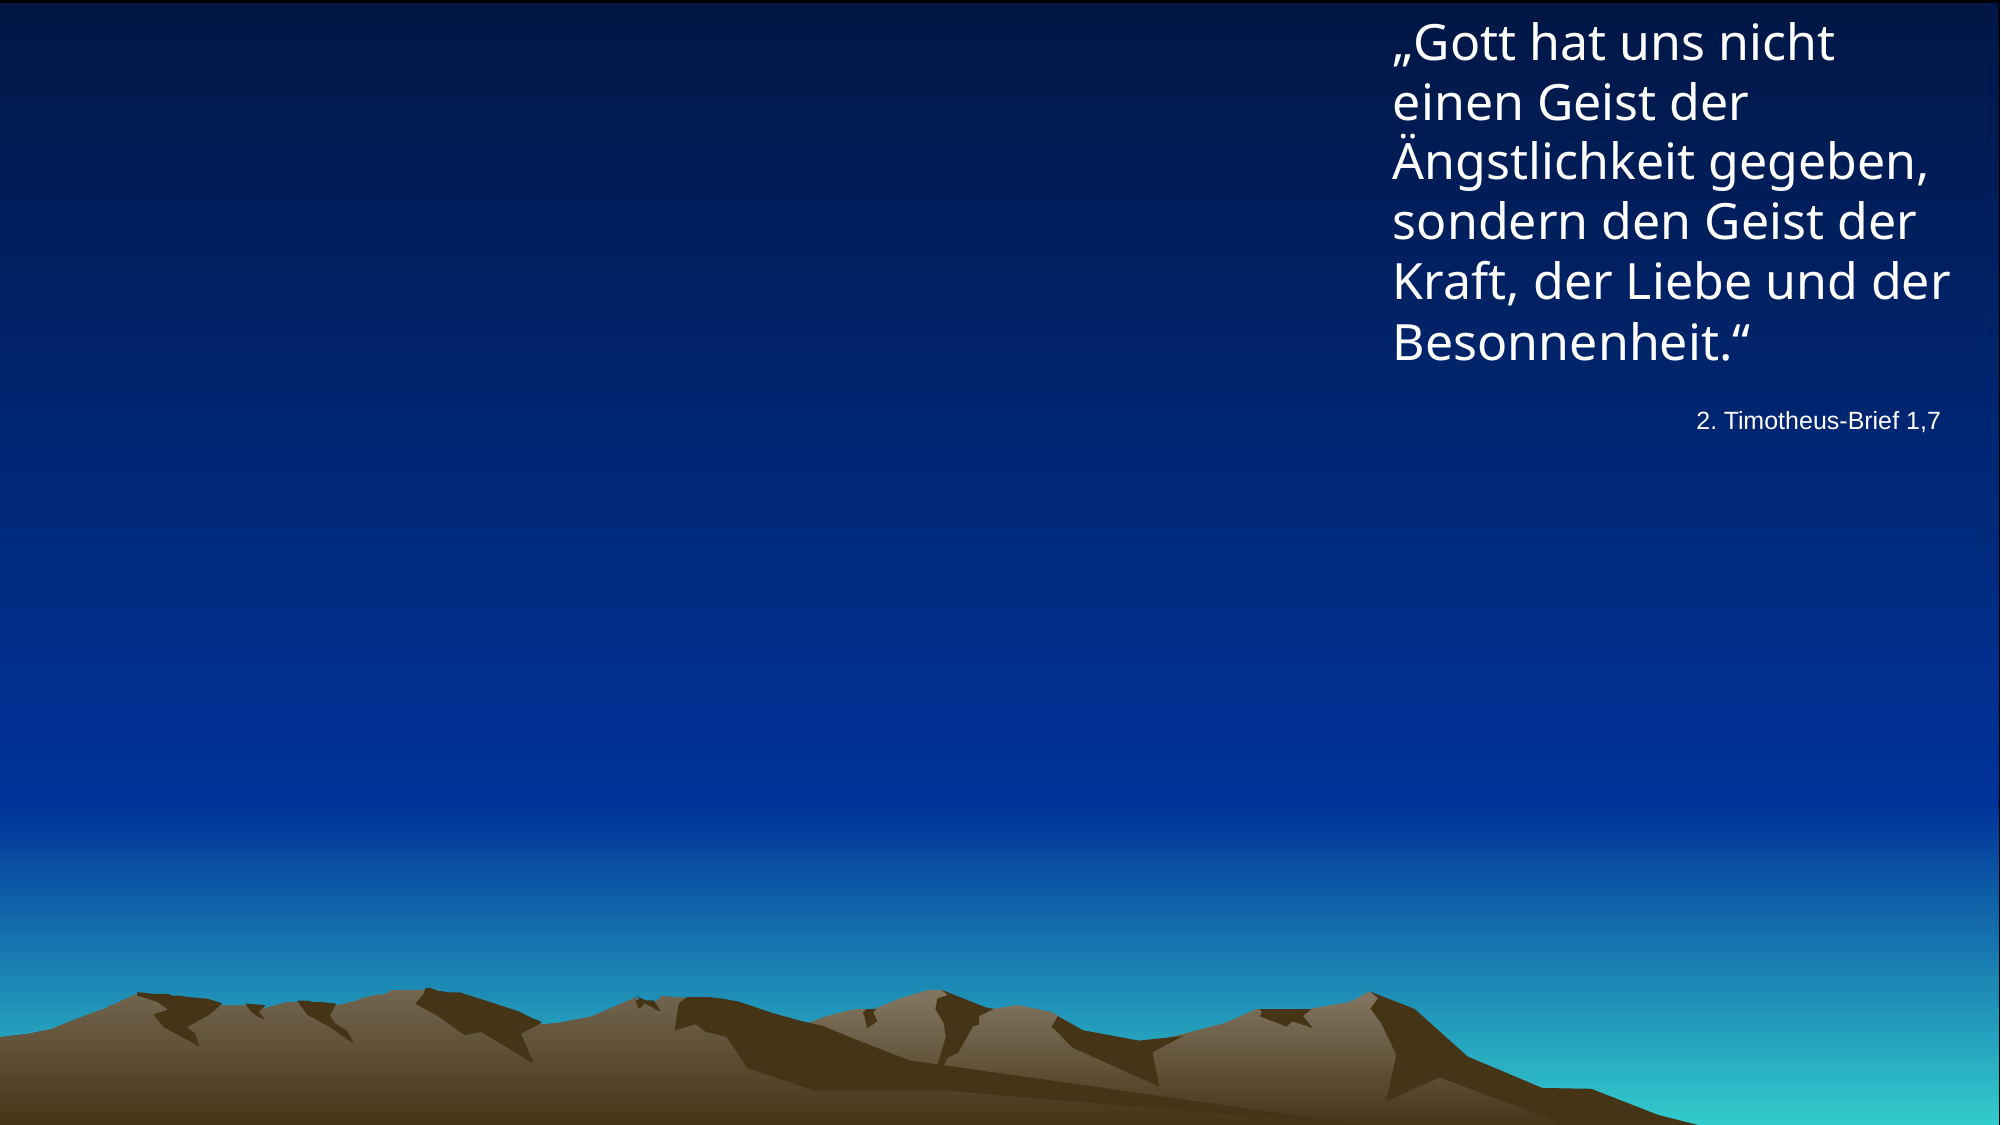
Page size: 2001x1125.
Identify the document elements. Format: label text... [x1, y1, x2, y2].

title „Gott hat uns nicht einen Geist der Ängstlichkeit gegeben, sondern den Geist der Kraft, der Liebe und der Besonnenheit.“ [1377, 2, 1981, 378]
subtitle 2. Timotheus-Brief 1,7 [1271, 397, 1957, 1065]
